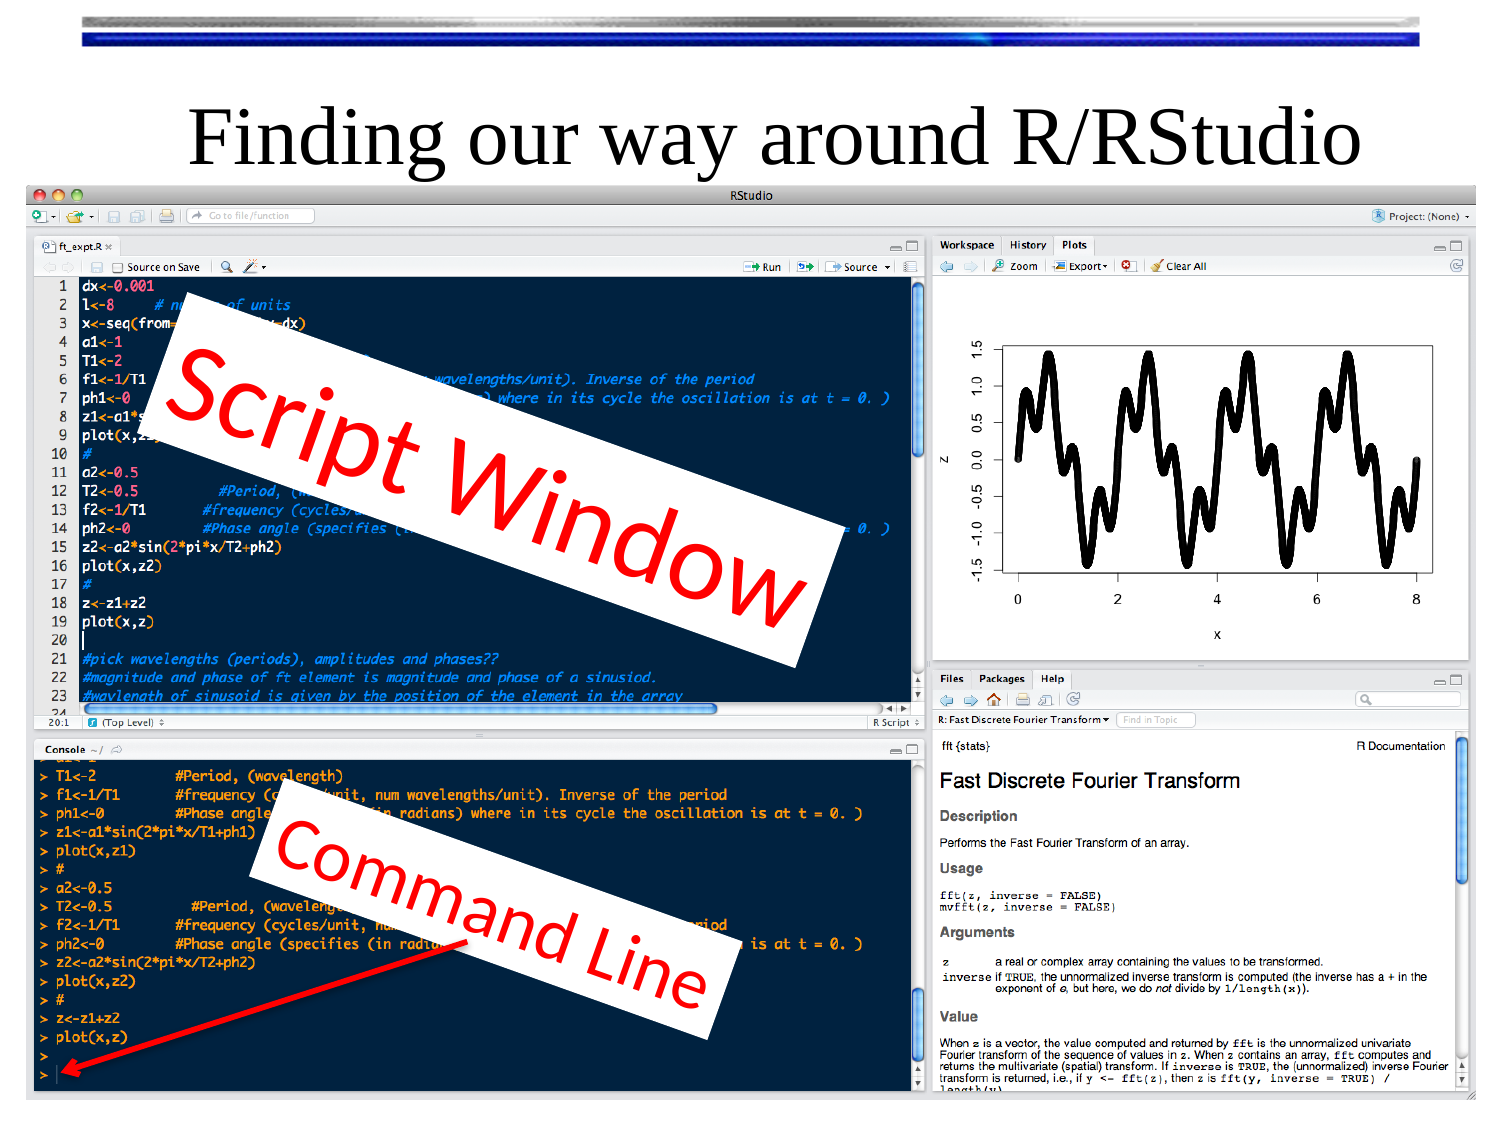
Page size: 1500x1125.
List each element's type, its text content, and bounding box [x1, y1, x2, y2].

picture [79, 12, 1426, 52]
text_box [60, 941, 468, 1073]
picture [26, 185, 1476, 1100]
text_box Finding our way around R/RStudio [80, 39, 1493, 224]
